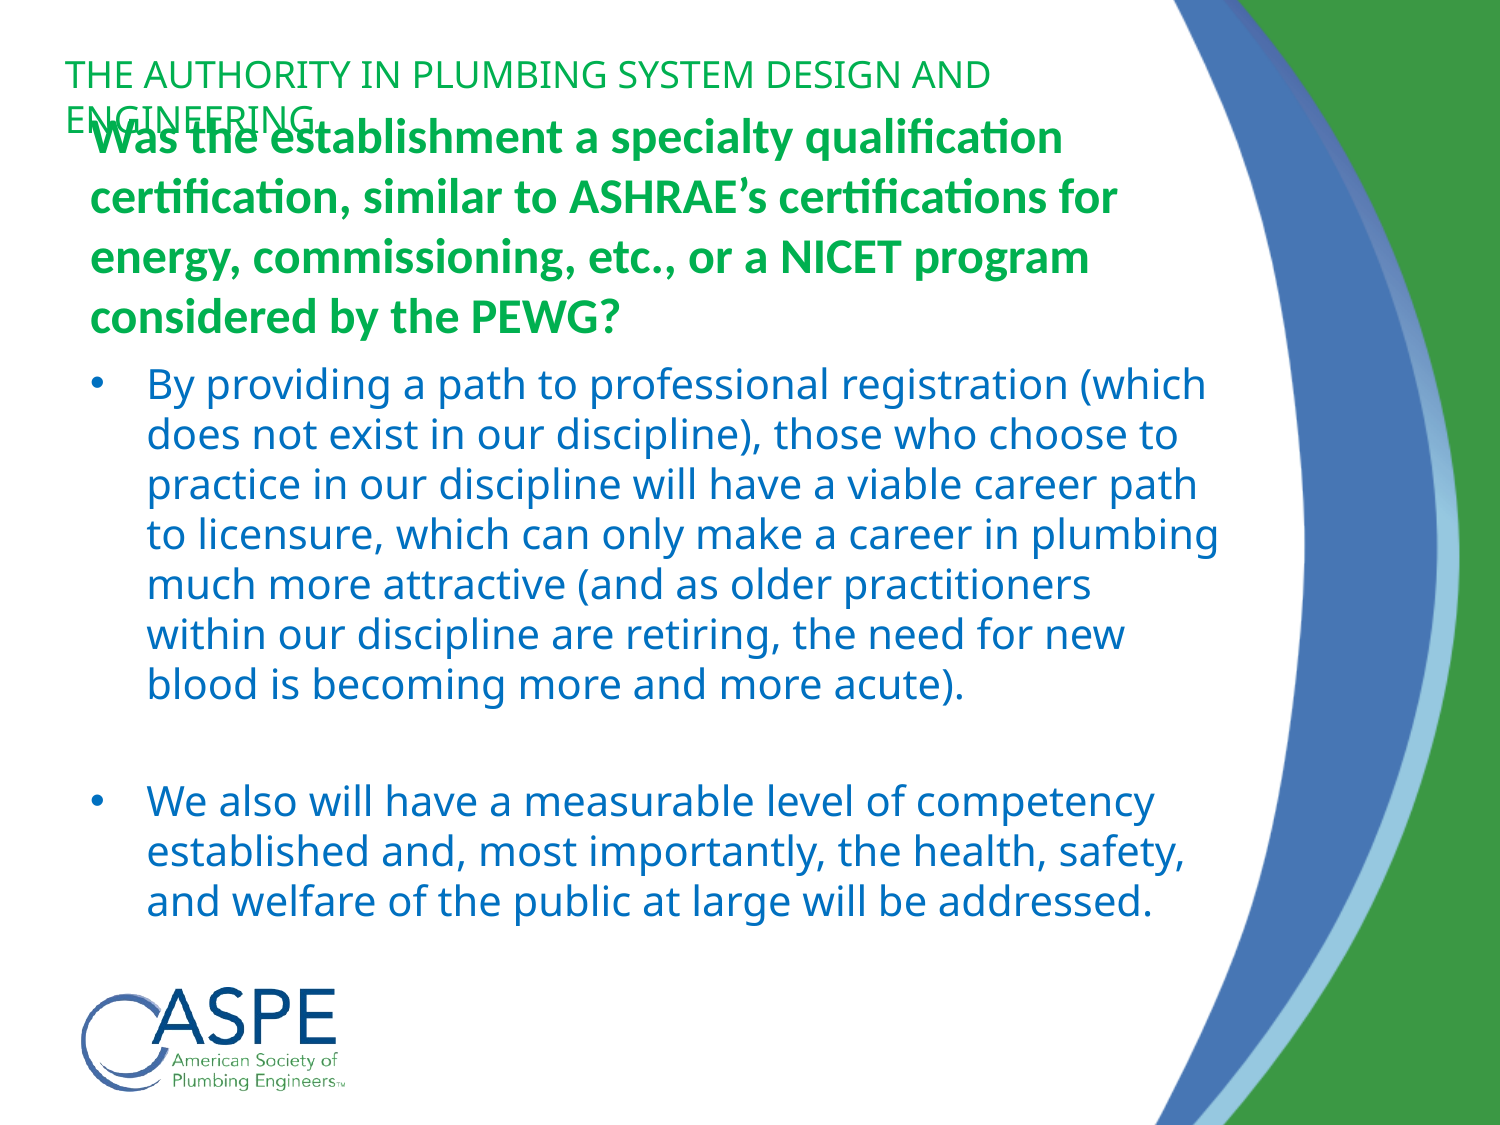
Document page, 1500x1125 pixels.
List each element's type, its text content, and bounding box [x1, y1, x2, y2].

title Was the establishment a specialty qualification certification, similar to ASHRAE’s certifications for energy, commissioning, etc., or a NICET program considered by the PEWG? [75, 137, 1238, 310]
picture [75, 987, 345, 1094]
list By providing a path to professional registration (which does not exist in our discipline), those who choose to practice in our discipline will have a viable career path to licensure, which can only make a career in plumbing much more attractive (and as older practitioners within our discipline are retiring, the need for new blood is becoming more and more acute). We also will have a measurable level of competency established and, most importantly, the health, safety, and welfare of the public at large will be addressed. [75, 350, 1238, 950]
